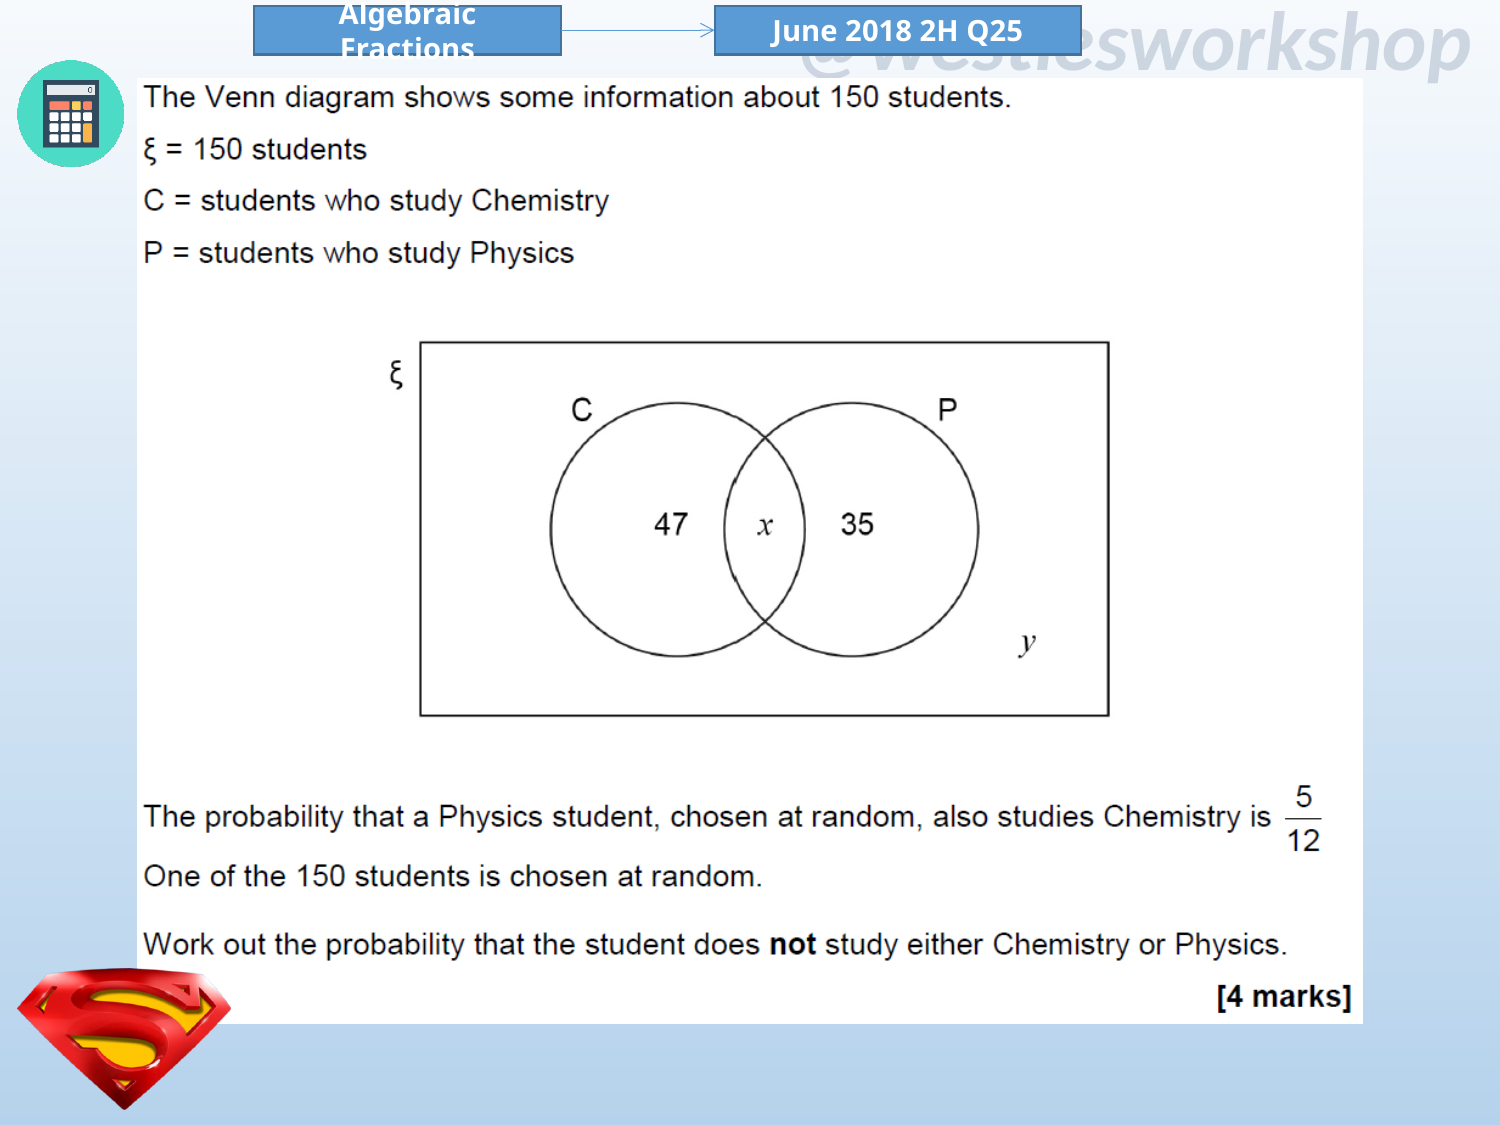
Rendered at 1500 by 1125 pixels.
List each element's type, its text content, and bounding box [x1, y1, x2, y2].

text_box June 2018 2H Q25 [714, 5, 1082, 56]
picture [17, 78, 1363, 1110]
picture [17, 60, 124, 167]
text_box Algebraic Fractions [253, 5, 562, 56]
